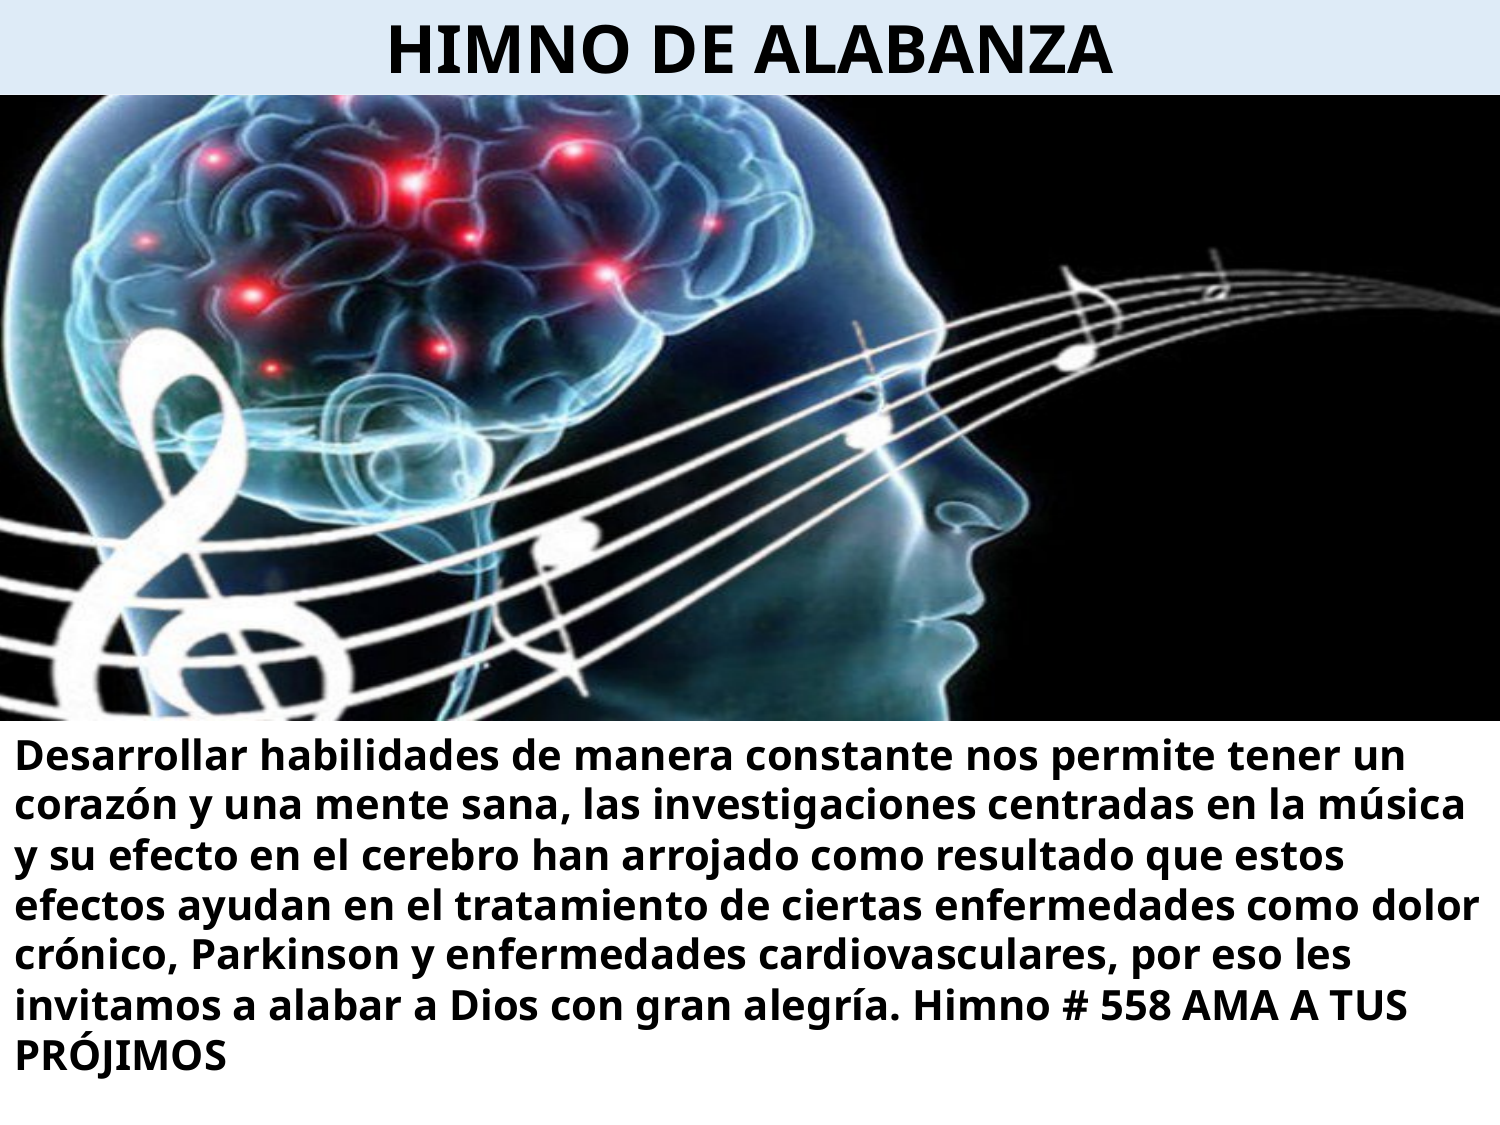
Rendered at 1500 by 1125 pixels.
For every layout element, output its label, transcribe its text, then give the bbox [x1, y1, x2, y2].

text_box Desarrollar habilidades de manera constante nos permite tener un corazón y una mente sana, las investigaciones centradas en la música y su efecto en el cerebro han arrojado como resultado que estos efectos ayudan en el tratamiento de ciertas enfermedades como dolor crónico, Parkinson y enfermedades cardiovasculares, por eso les invitamos a alabar a Dios con gran alegría. Himno # 558 AMA A TUS PRÓJIMOS [0, 721, 1500, 1086]
text_box HIMNO DE ALABANZA [0, 0, 1500, 95]
picture [0, 95, 1500, 721]
